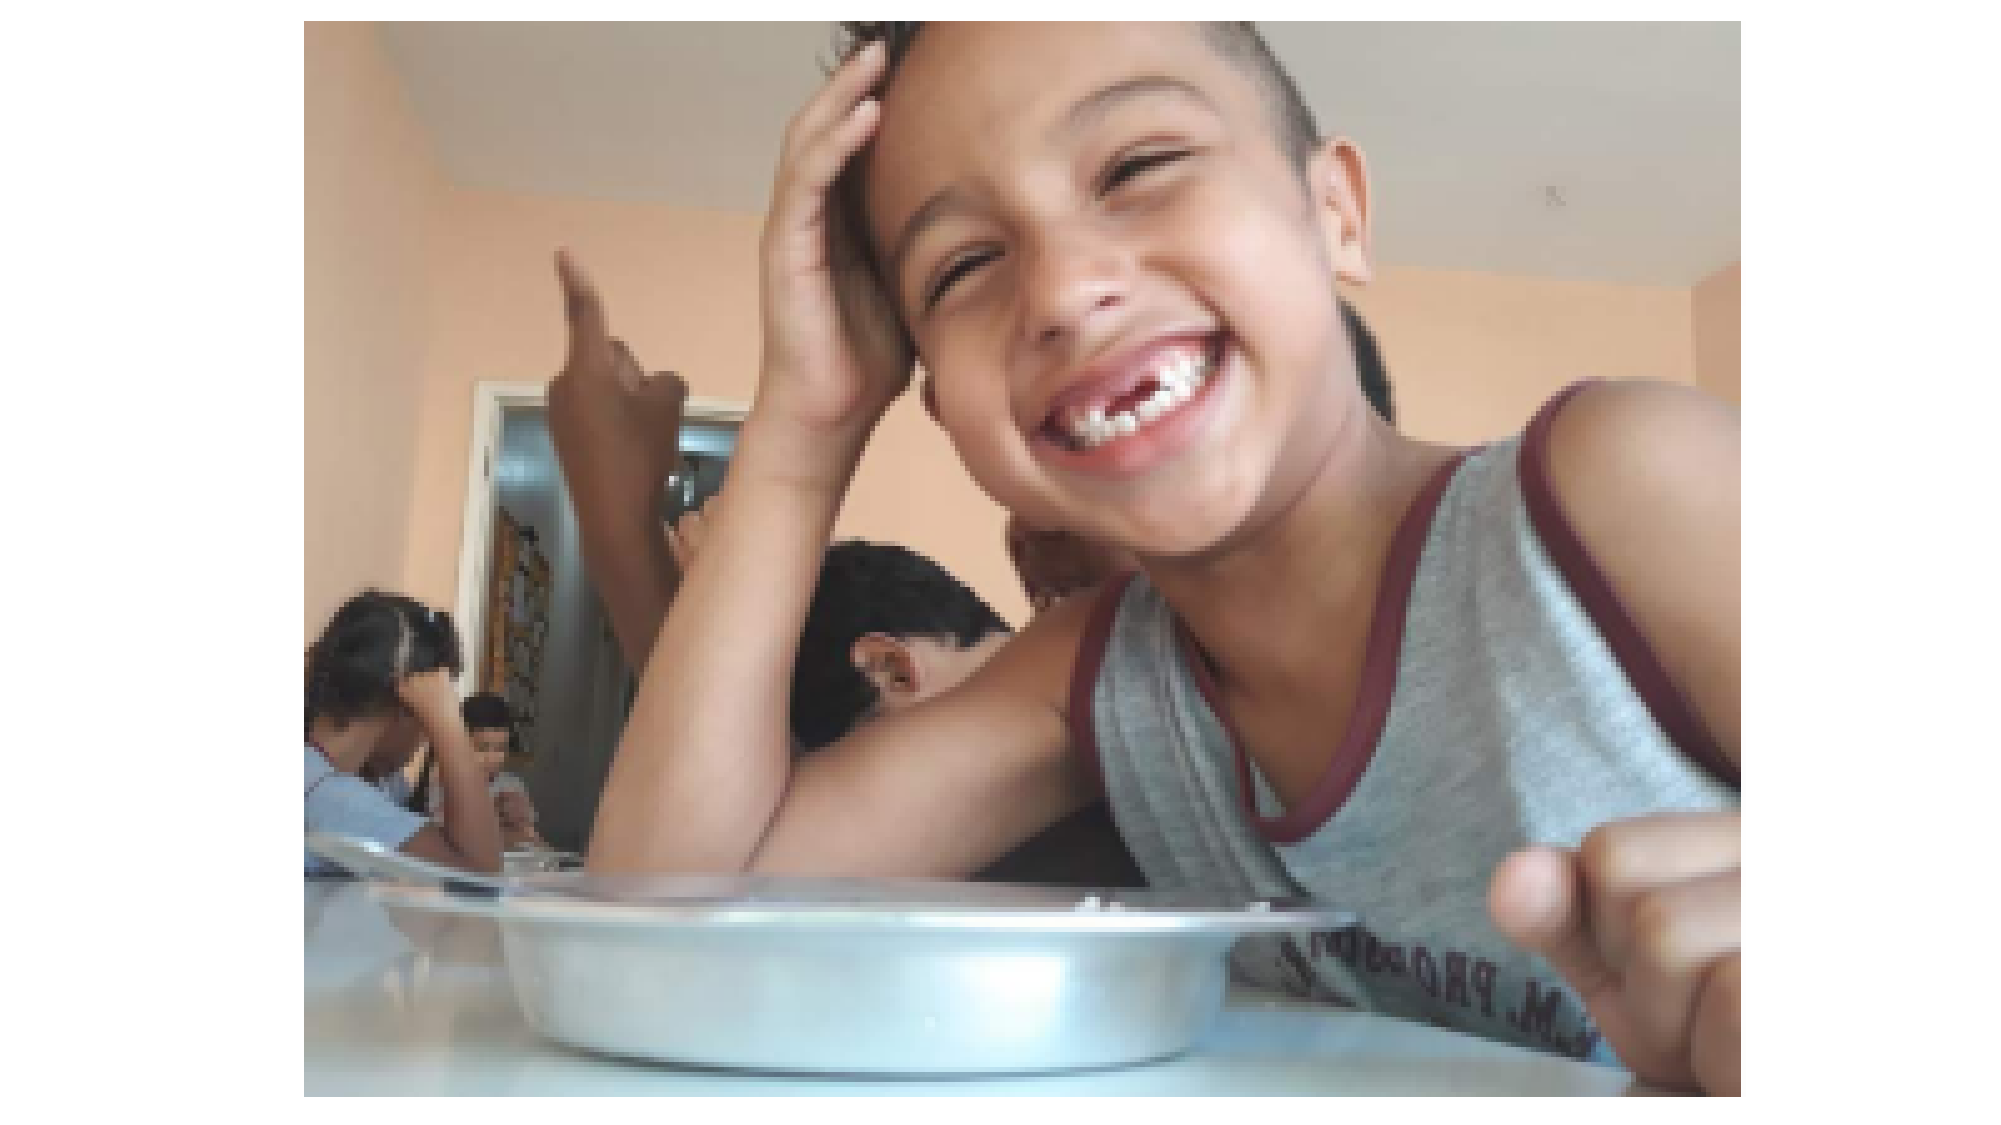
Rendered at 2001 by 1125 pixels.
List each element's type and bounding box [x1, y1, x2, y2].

picture [274, 0, 1782, 1125]
